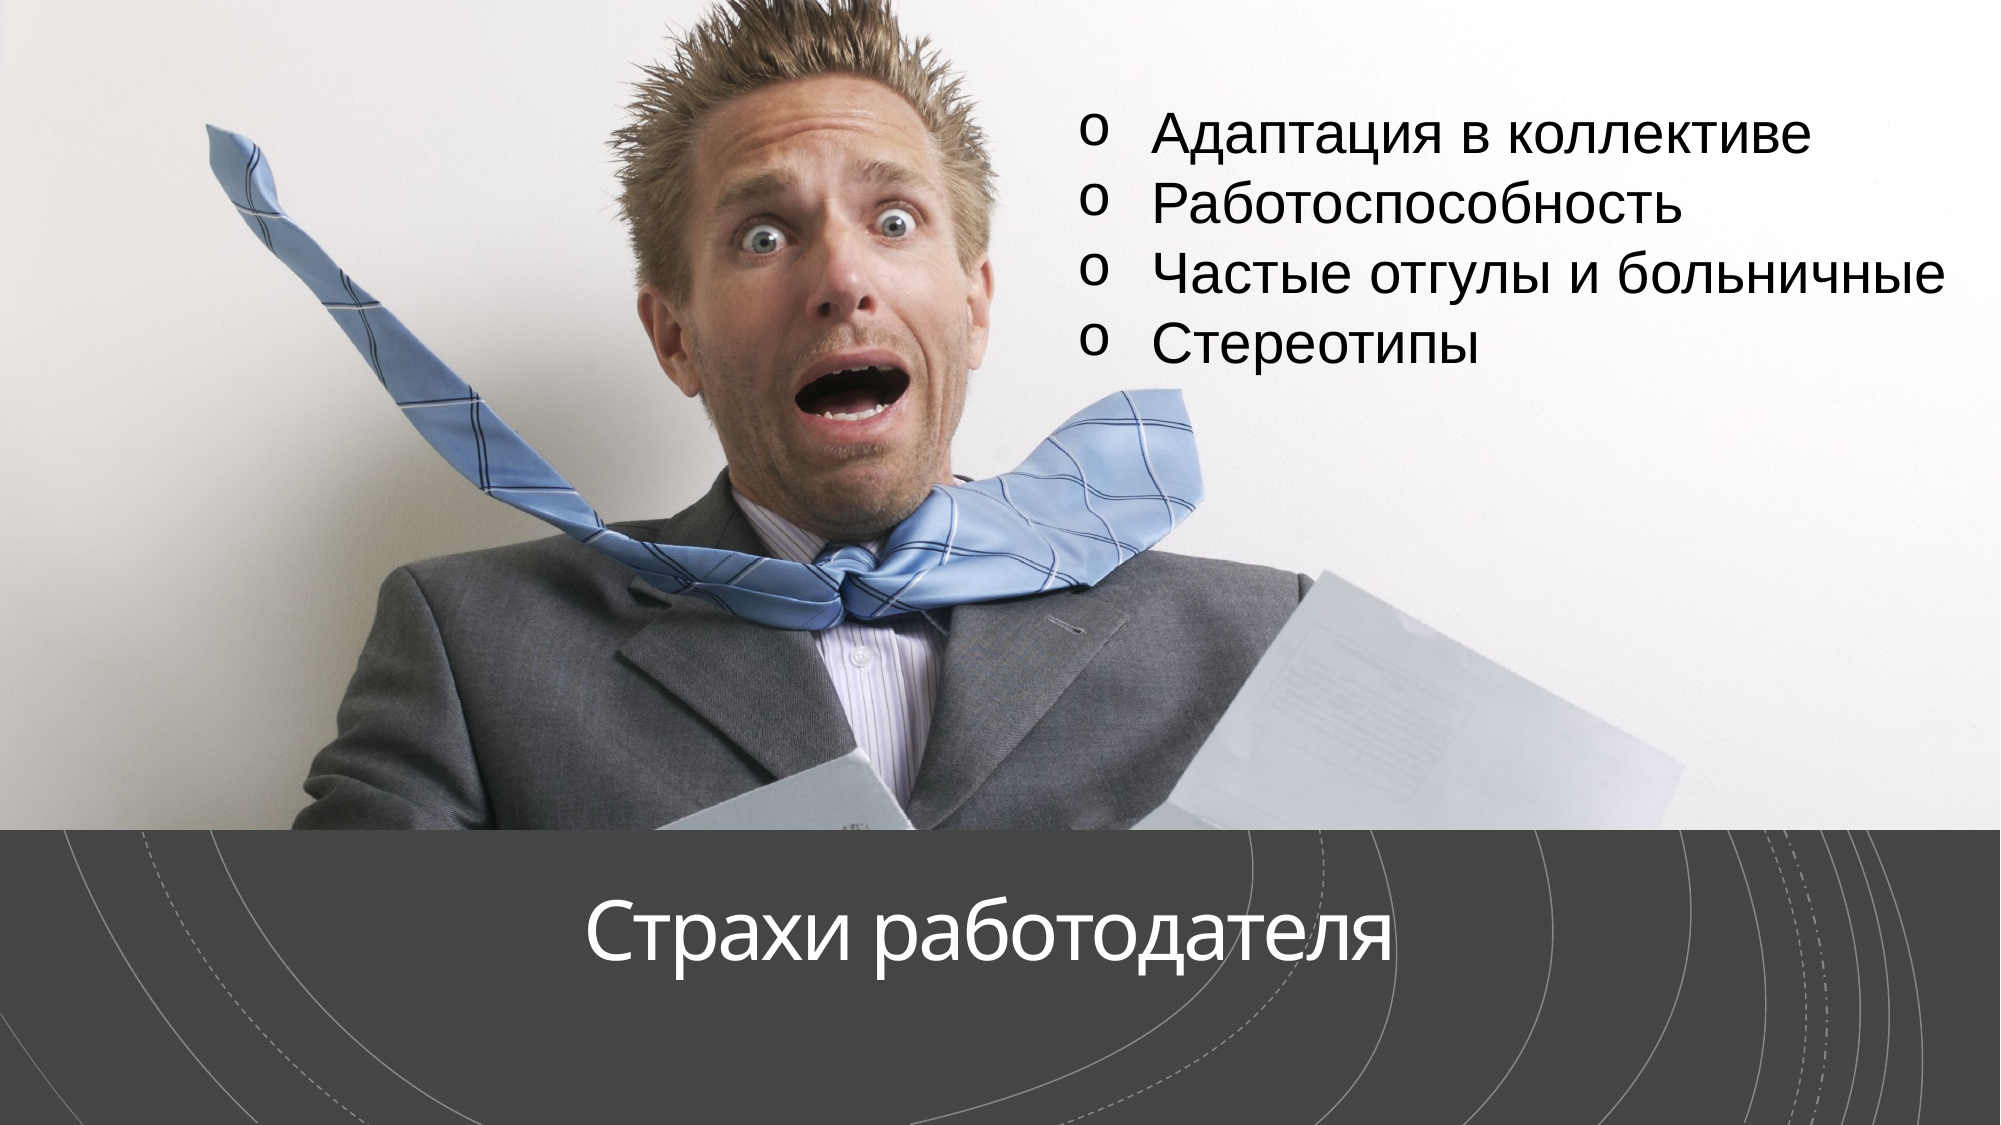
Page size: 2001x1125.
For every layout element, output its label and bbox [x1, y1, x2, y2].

list [0, 0, 2000, 831]
text_box [0, 831, 2000, 1125]
